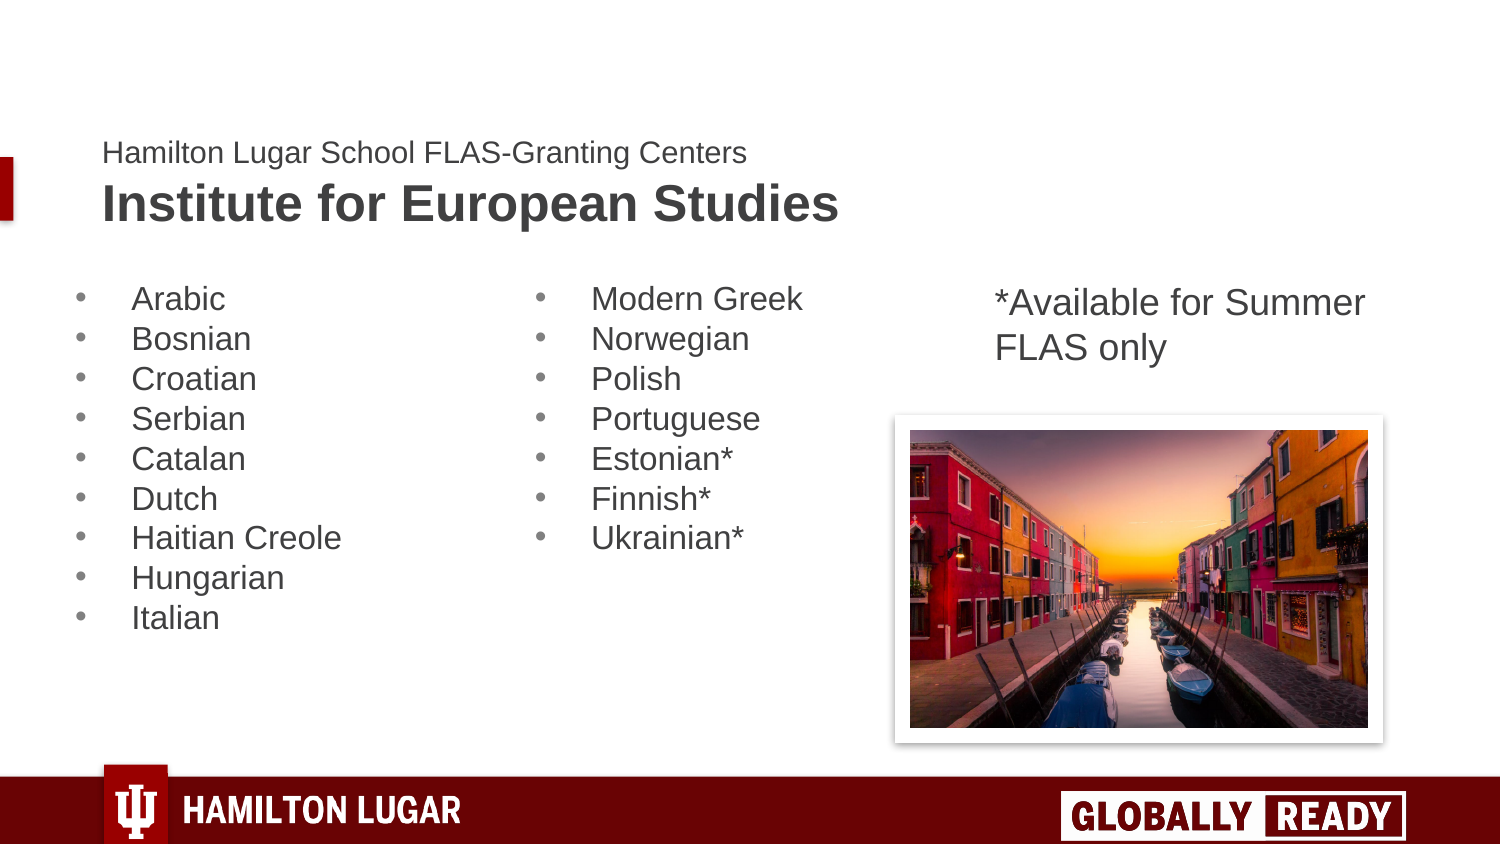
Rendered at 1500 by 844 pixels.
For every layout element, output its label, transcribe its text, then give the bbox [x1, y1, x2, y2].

list Arabic Bosnian Croatian Serbian Catalan Dutch Haitian Creole Hungarian Italian Modern Greek Norwegian Polish Portuguese Estonian* Finnish* Ukrainian* *Available for Summer FLAS only [60, 269, 1470, 676]
title Hamilton Lugar School FLAS-Granting Centers Institute for European Studies [86, 124, 1400, 240]
picture [909, 429, 1369, 729]
